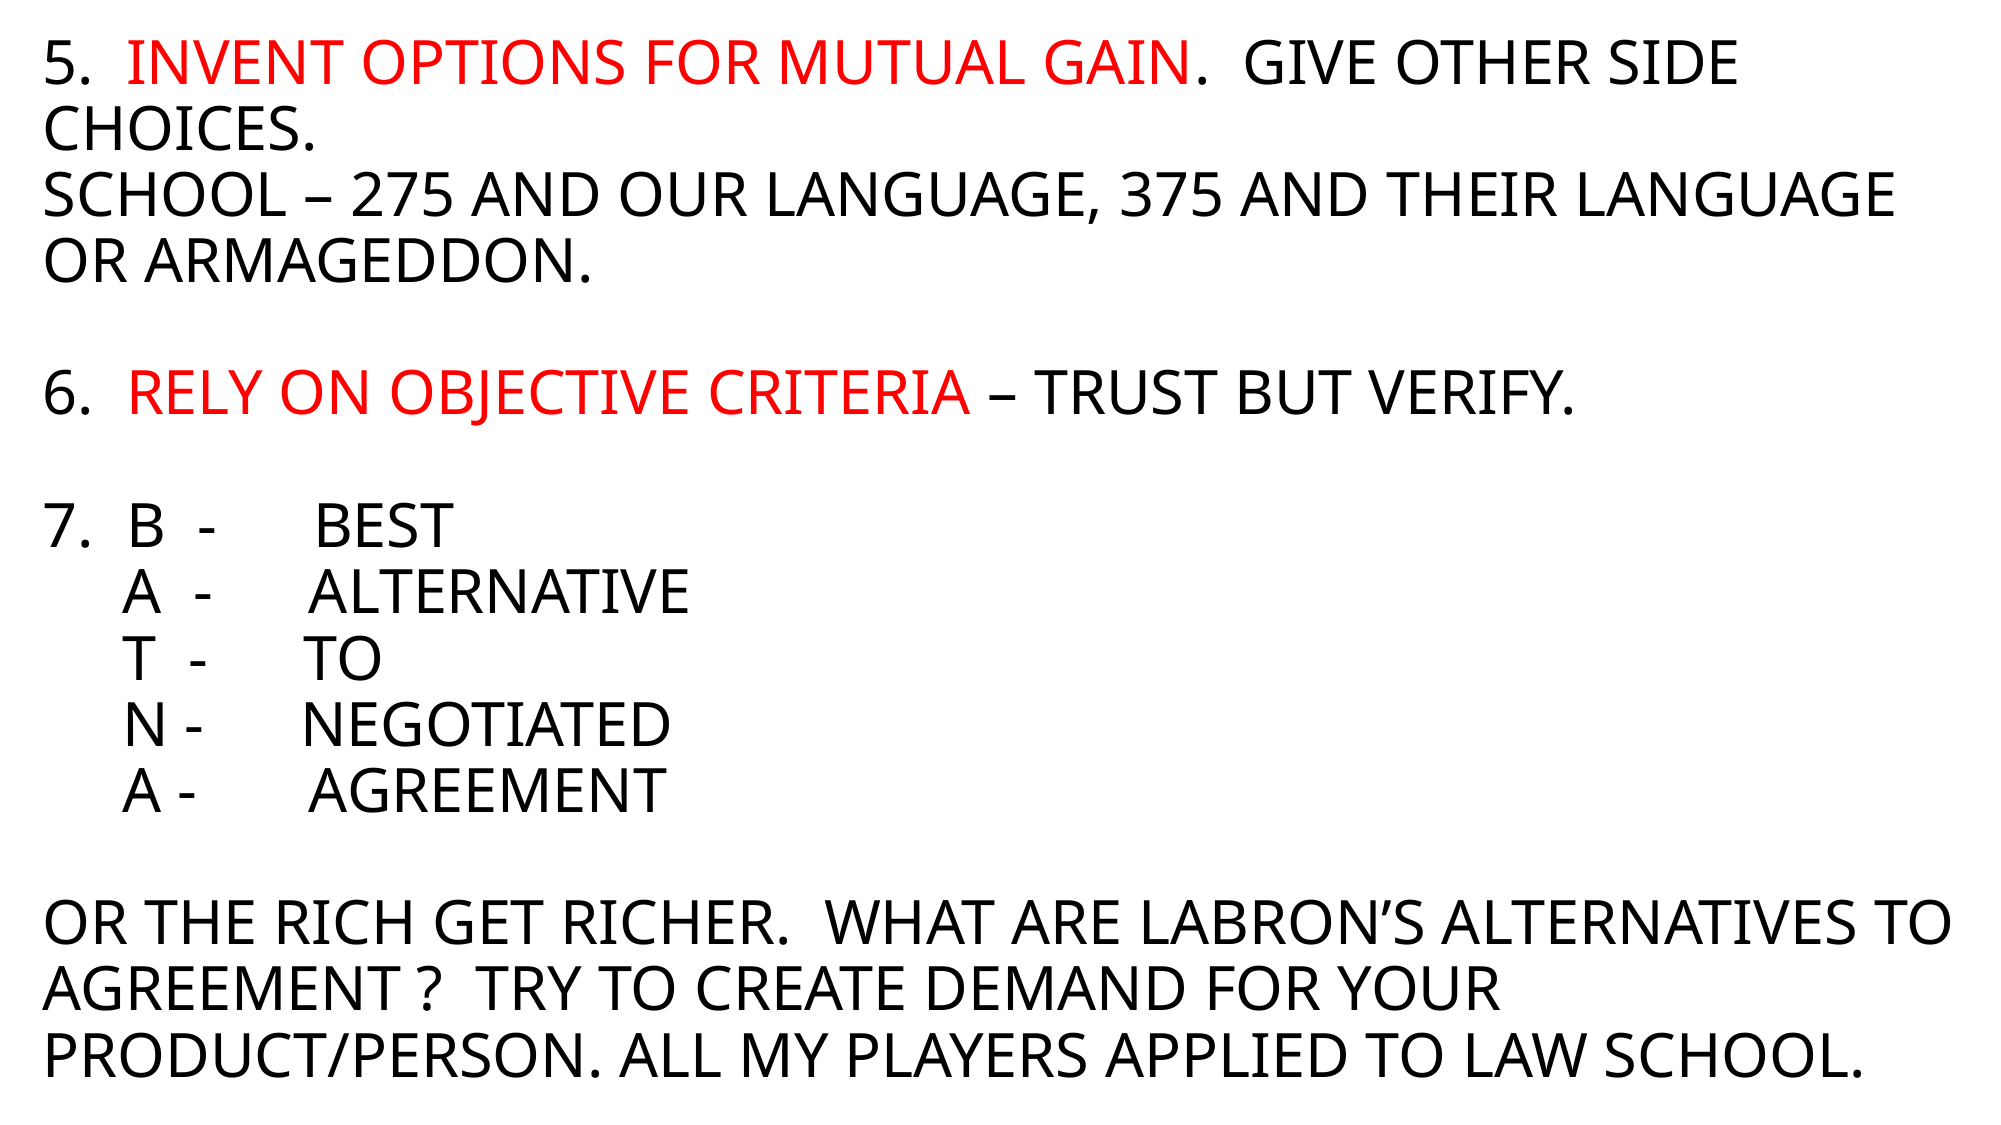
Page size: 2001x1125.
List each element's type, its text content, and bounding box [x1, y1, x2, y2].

title 5. INVENT OPTIONS FOR MUTUAL GAIN. GIVE OTHER SIDE CHOICES. SCHOOL – 275 AND OUR LANGUAGE, 375 AND THEIR LANGUAGE OR ARMAGEDDON. 6. RELY ON OBJECTIVE CRITERIA – TRUST BUT VERIFY. 7. B - BEST A - ALTERNATIVE T - TO N - NEGOTIATED A - AGREEMENT OR THE RICH GET RICHER. WHAT ARE LABRON’S ALTERNATIVES TO AGREEMENT ? TRY TO CREATE DEMAND FOR YOUR PRODUCT/PERSON. ALL MY PLAYERS APPLIED TO LAW SCHOOL. [27, 23, 1974, 1102]
